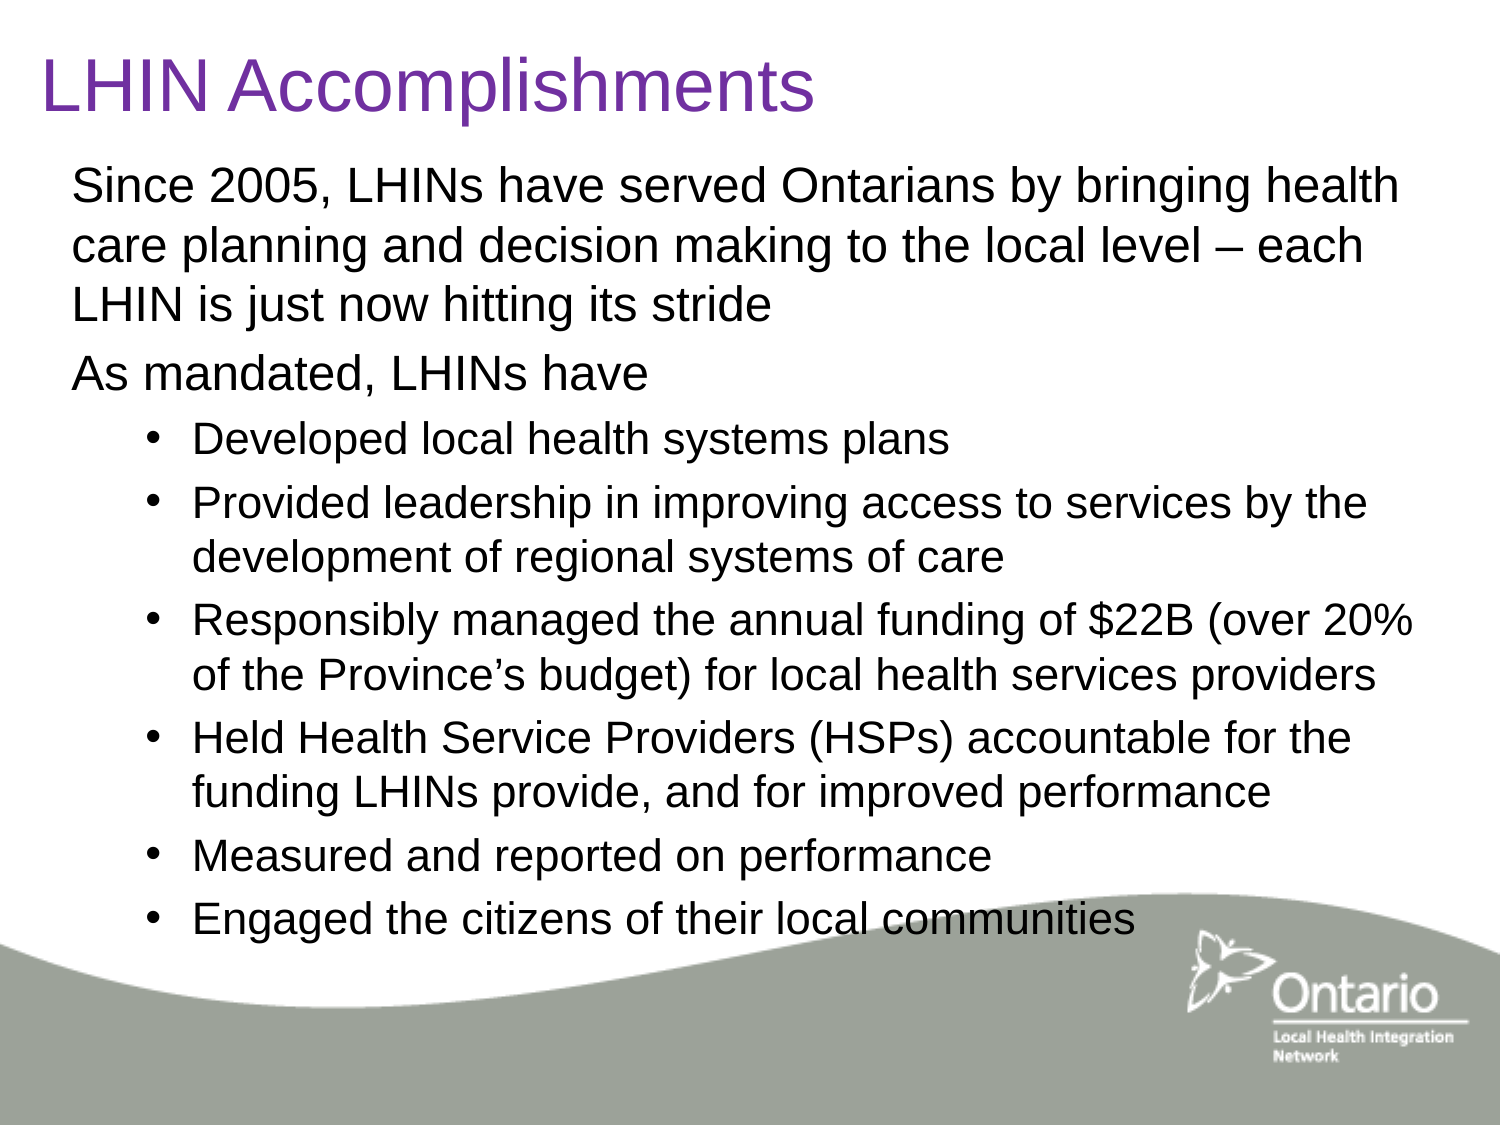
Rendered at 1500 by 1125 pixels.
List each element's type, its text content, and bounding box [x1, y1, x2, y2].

picture [0, 891, 1500, 1125]
list Since 2005, LHINs have served Ontarians by bringing health care planning and decision making to the local level – each LHIN is just now hitting its stride As mandated, LHINs have Developed local health systems plans Provided leadership in improving access to services by the development of regional systems of care Responsibly managed the annual funding of $22B (over 20% of the Province’s budget) for local health services providers Held Health Service Providers (HSPs) accountable for the funding LHINs provide, and for improved performance Measured and reported on performance Engaged the citizens of their local communities [56, 145, 1444, 889]
title LHIN Accomplishments [0, 0, 1425, 150]
